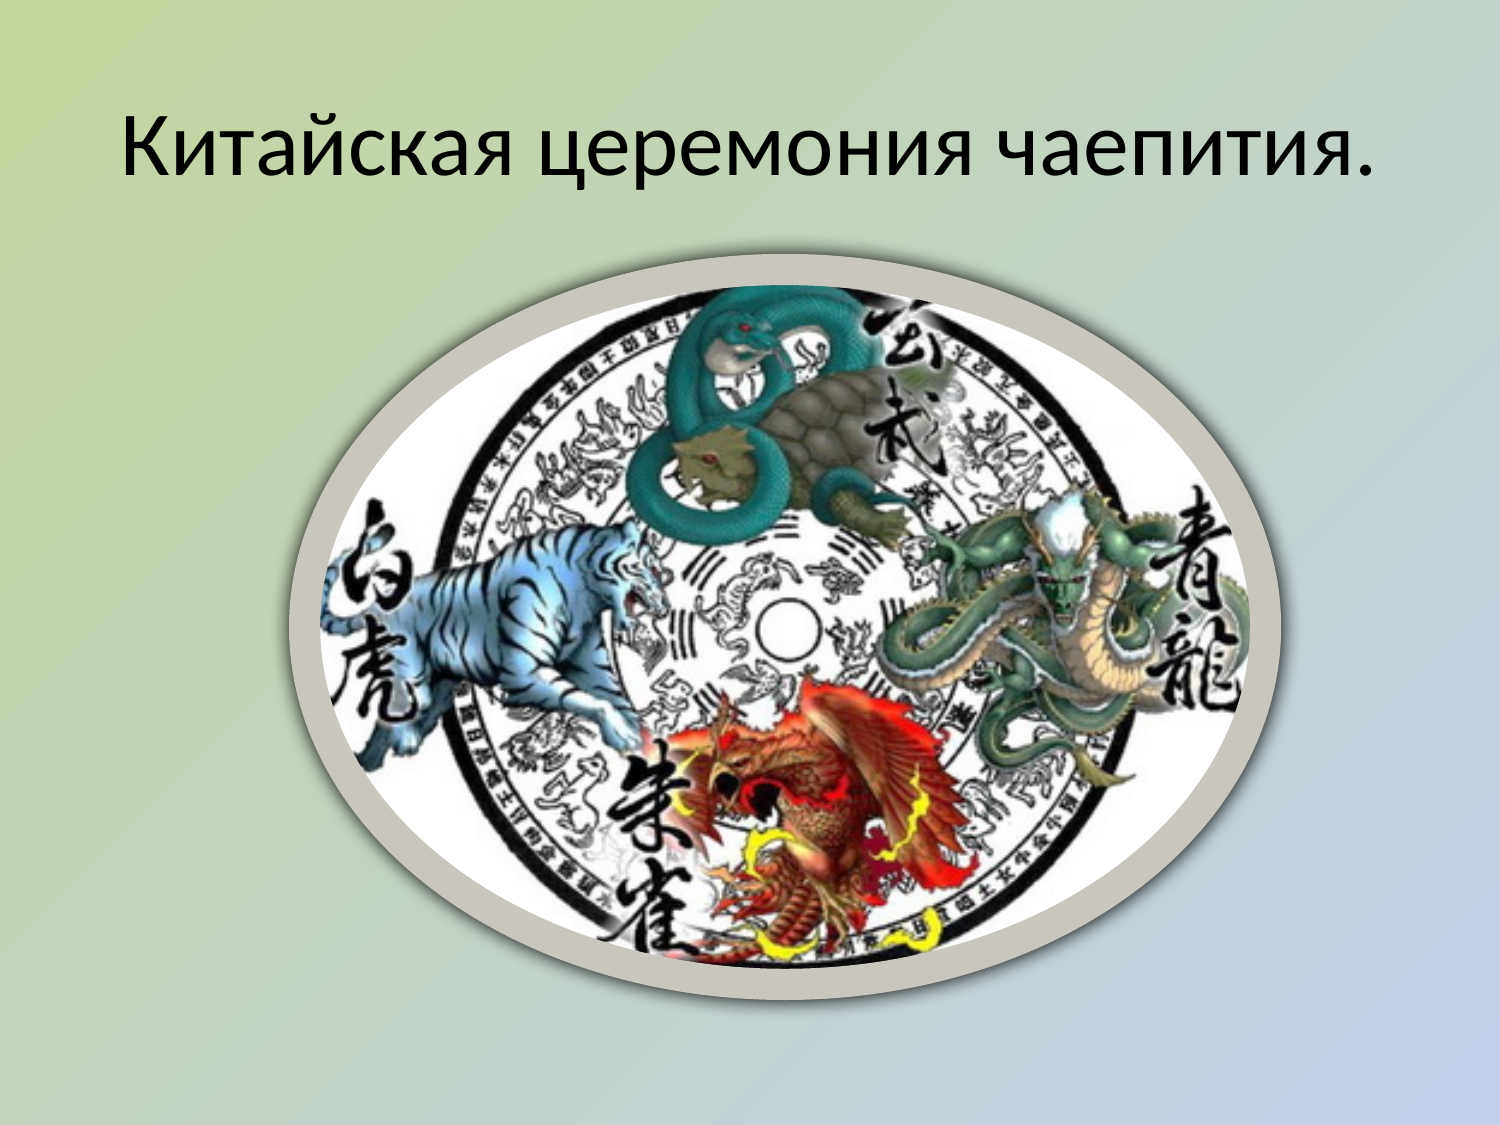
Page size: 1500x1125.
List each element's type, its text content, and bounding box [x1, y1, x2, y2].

title Китайская церемония чаепития. [75, 45, 1425, 233]
picture [304, 269, 1266, 985]
